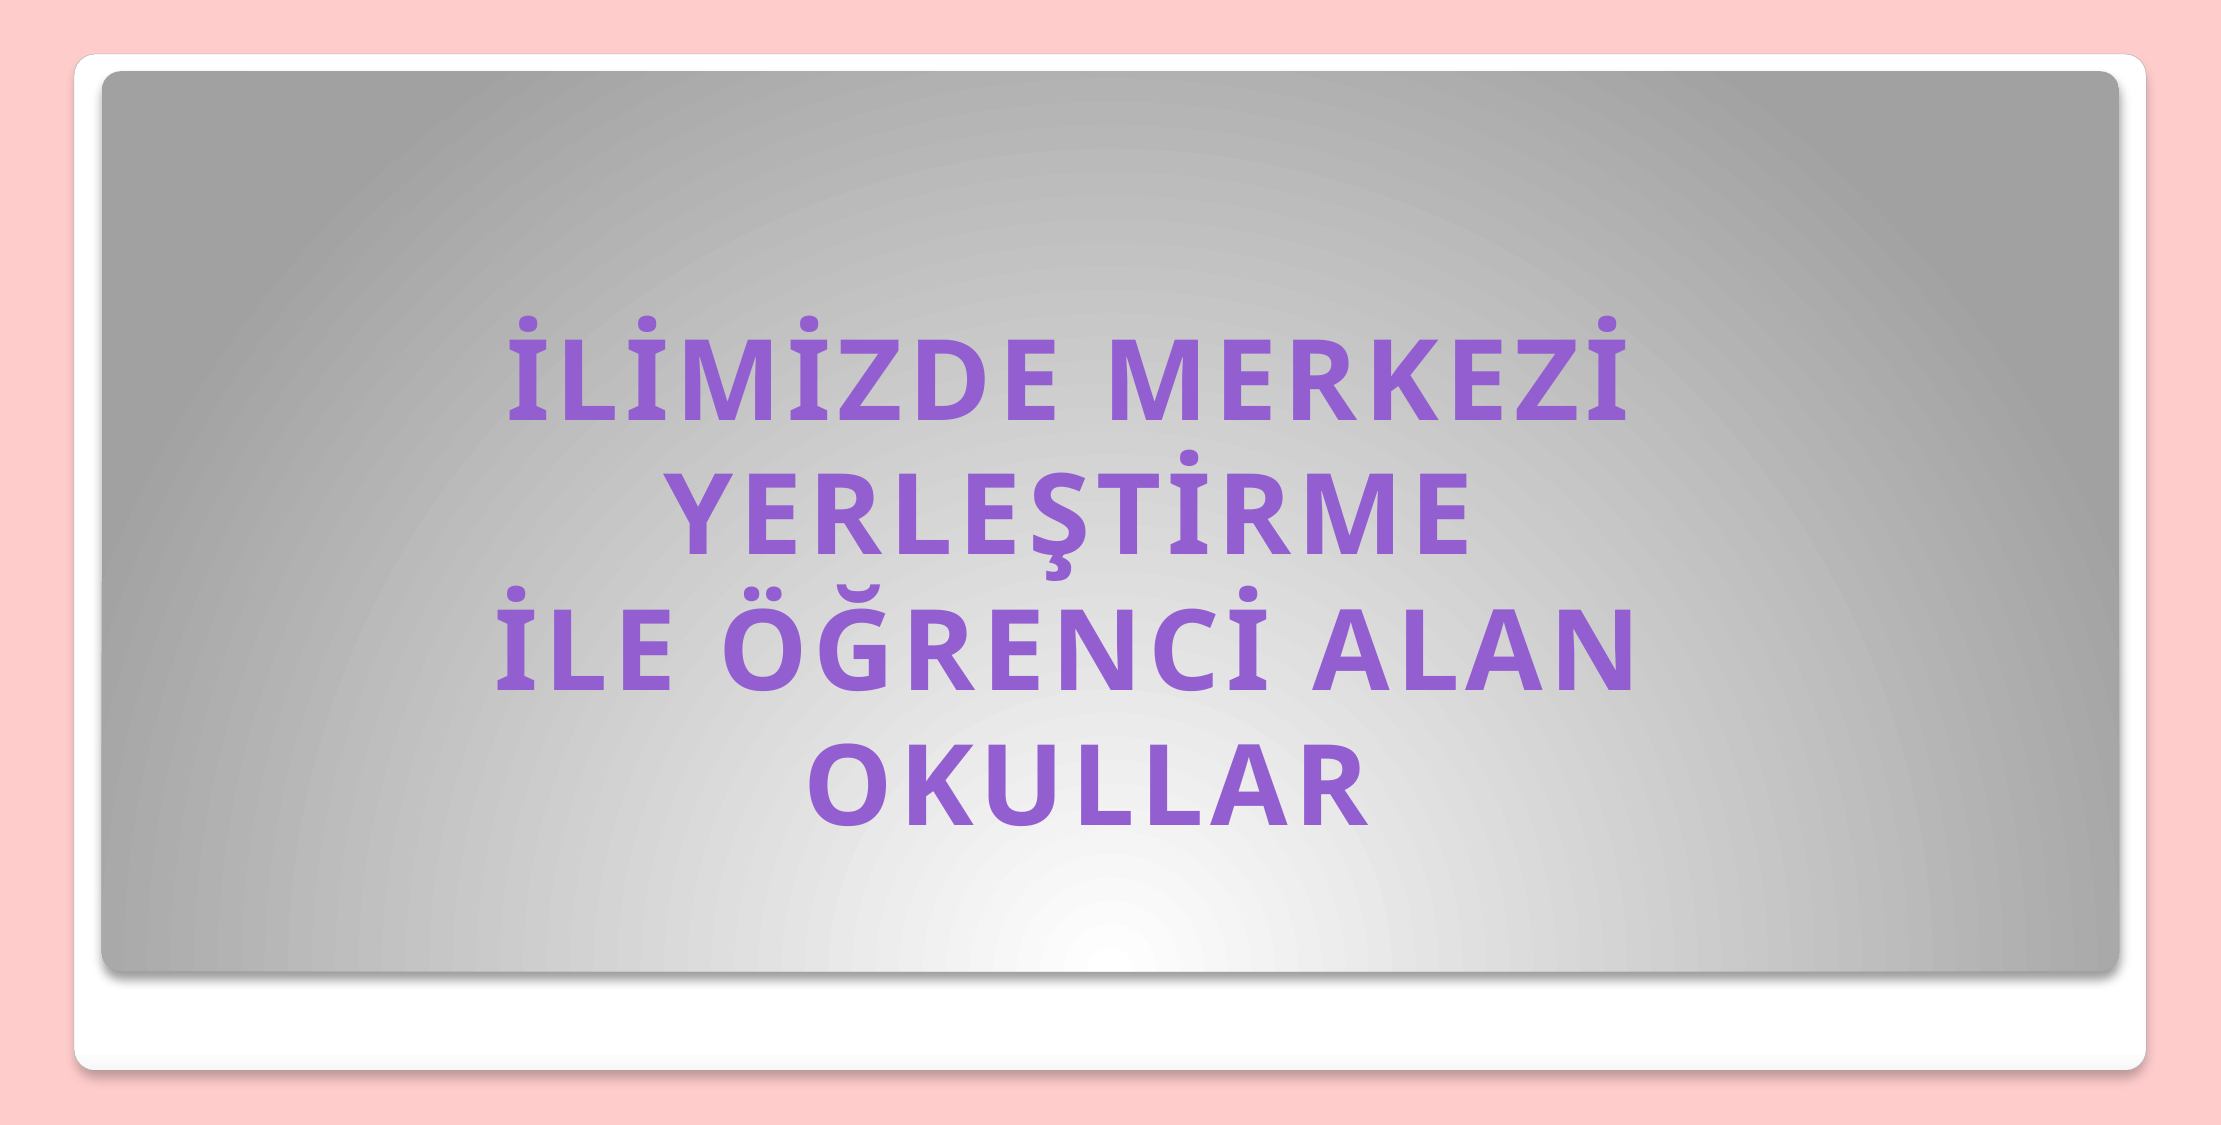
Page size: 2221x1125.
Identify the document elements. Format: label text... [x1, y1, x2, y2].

text_box İLİMİZDE MERKEZİ YERLEŞTİRME İLE ÖĞRENCİ ALAN OKULLAR [479, 299, 1658, 855]
